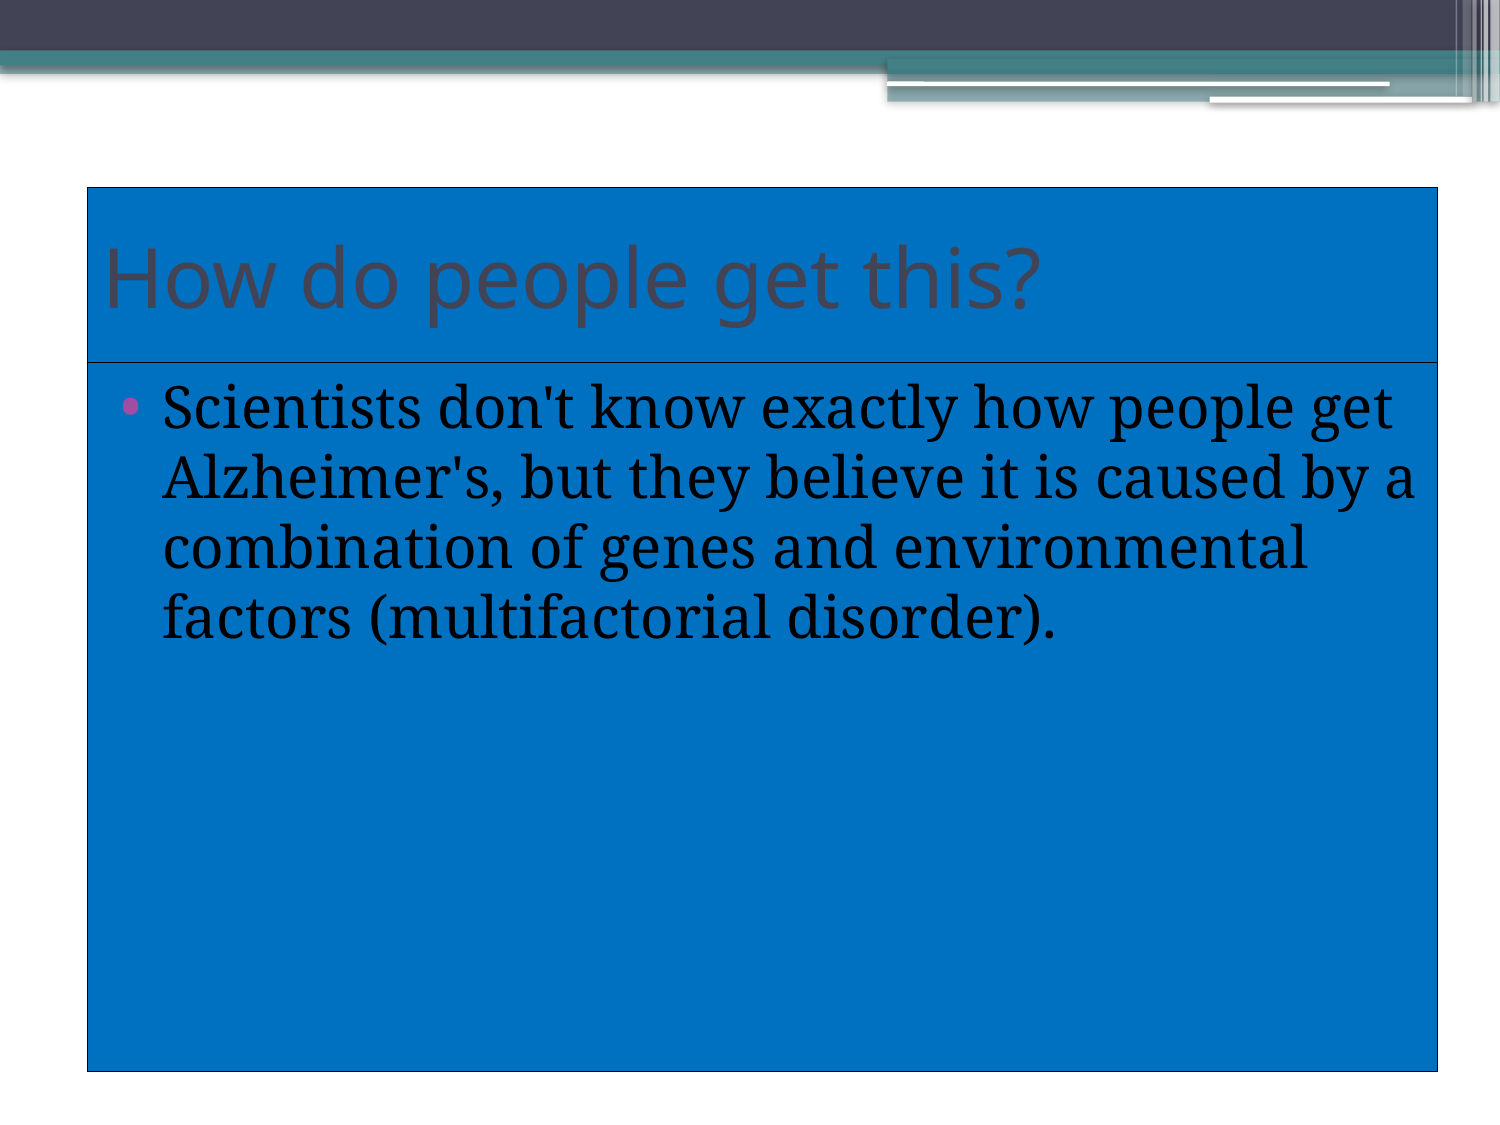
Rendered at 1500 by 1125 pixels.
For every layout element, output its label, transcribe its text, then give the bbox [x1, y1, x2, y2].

title How do people get this? [87, 187, 1438, 362]
list Scientists don't know exactly how people get Alzheimer's, but they believe it is caused by a combination of genes and environmental factors (multifactorial disorder). [87, 362, 1438, 1072]
